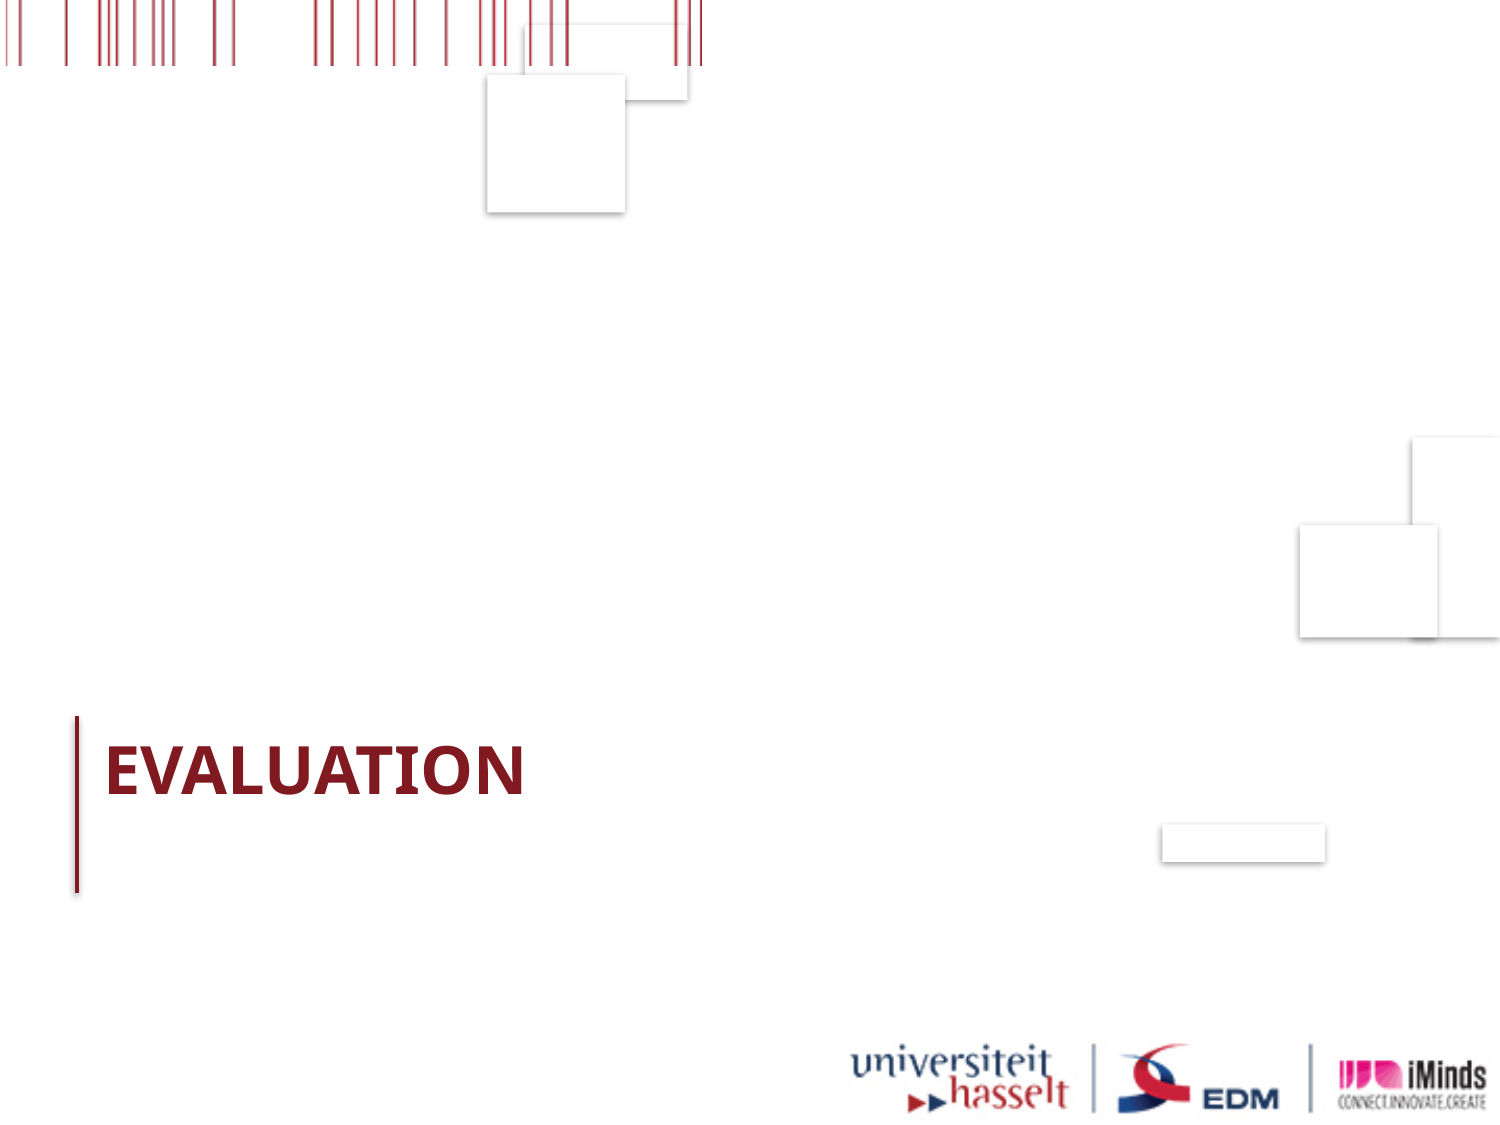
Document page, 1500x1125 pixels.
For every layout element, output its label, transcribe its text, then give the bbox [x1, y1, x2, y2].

picture [5, 0, 702, 66]
title EVALUATION [88, 716, 1235, 820]
picture [844, 1038, 1495, 1122]
